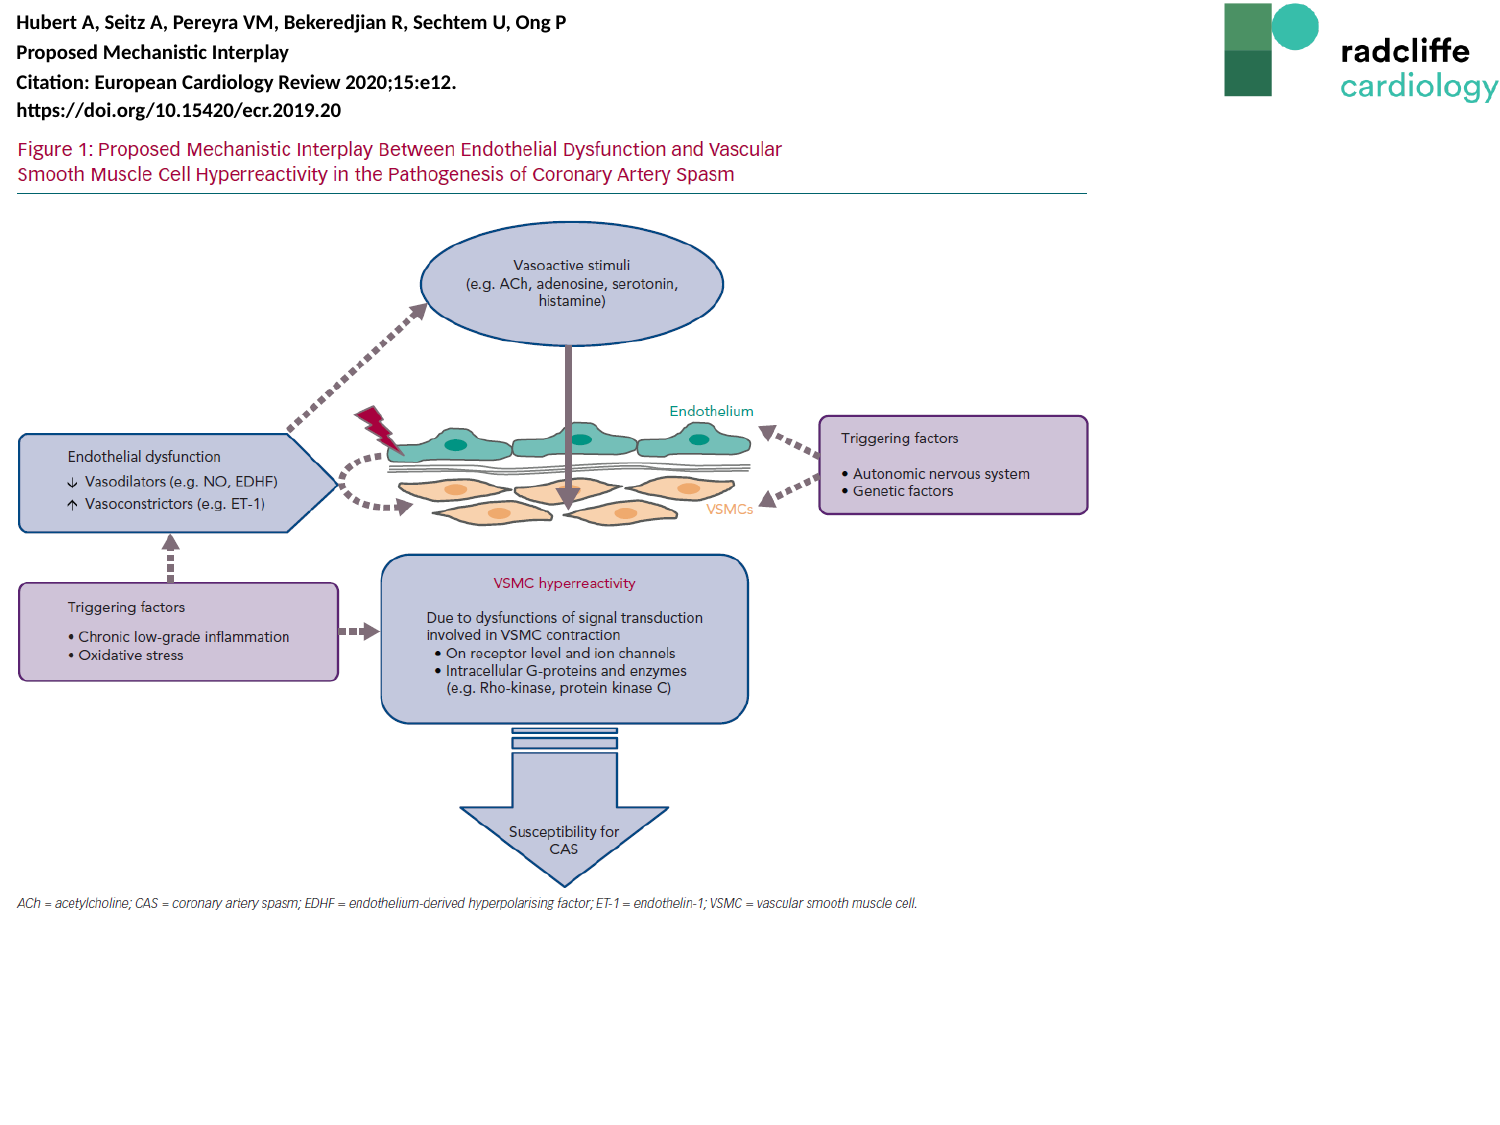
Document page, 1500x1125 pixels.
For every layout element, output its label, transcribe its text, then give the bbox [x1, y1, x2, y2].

text_box Citation: European Cardiology Review 2020;15:e12. [1, 60, 1224, 89]
text_box https://doi.org/10.15420/ecr.2019.20 [1, 89, 1500, 129]
picture [1, 124, 1096, 923]
text_box Proposed Mechanistic Interplay [1, 31, 1224, 60]
picture [1224, 1, 1499, 104]
text_box Hubert A, Seitz A, Pereyra VM, Bekeredjian R, Sechtem U, Ong P [1, 1, 939, 31]
